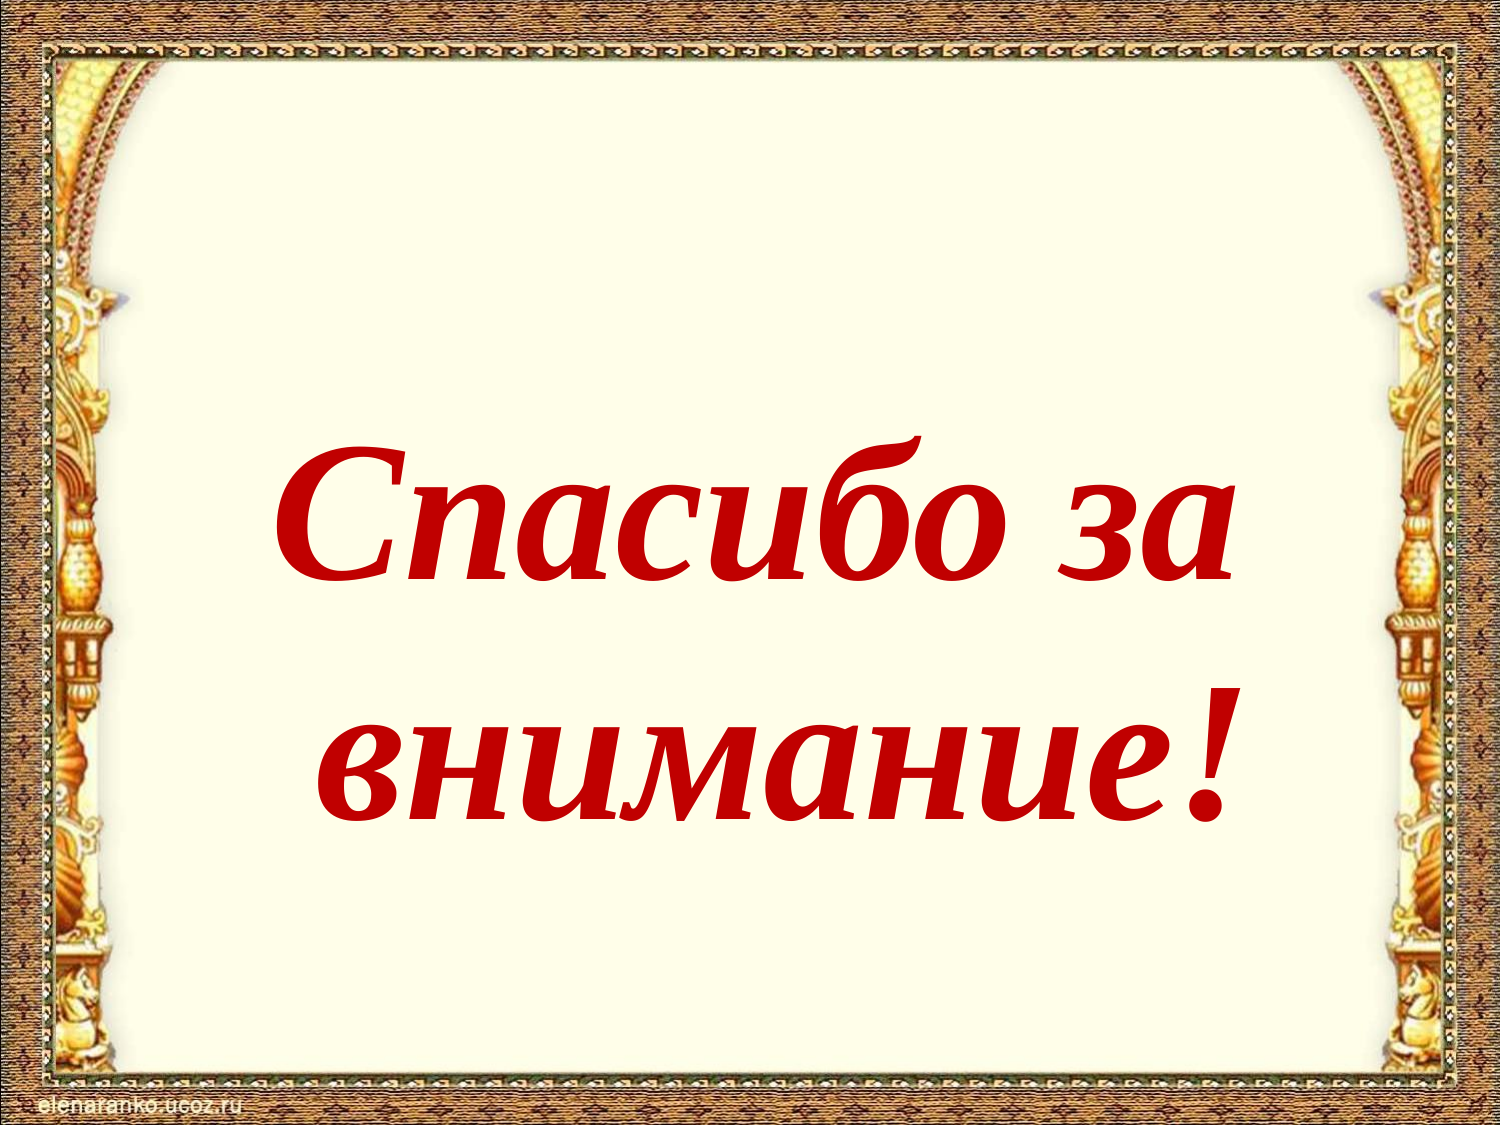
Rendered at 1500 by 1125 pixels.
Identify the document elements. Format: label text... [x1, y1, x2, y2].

list Спасибо за внимание! [159, 267, 1353, 1024]
picture [0, 0, 1500, 1125]
